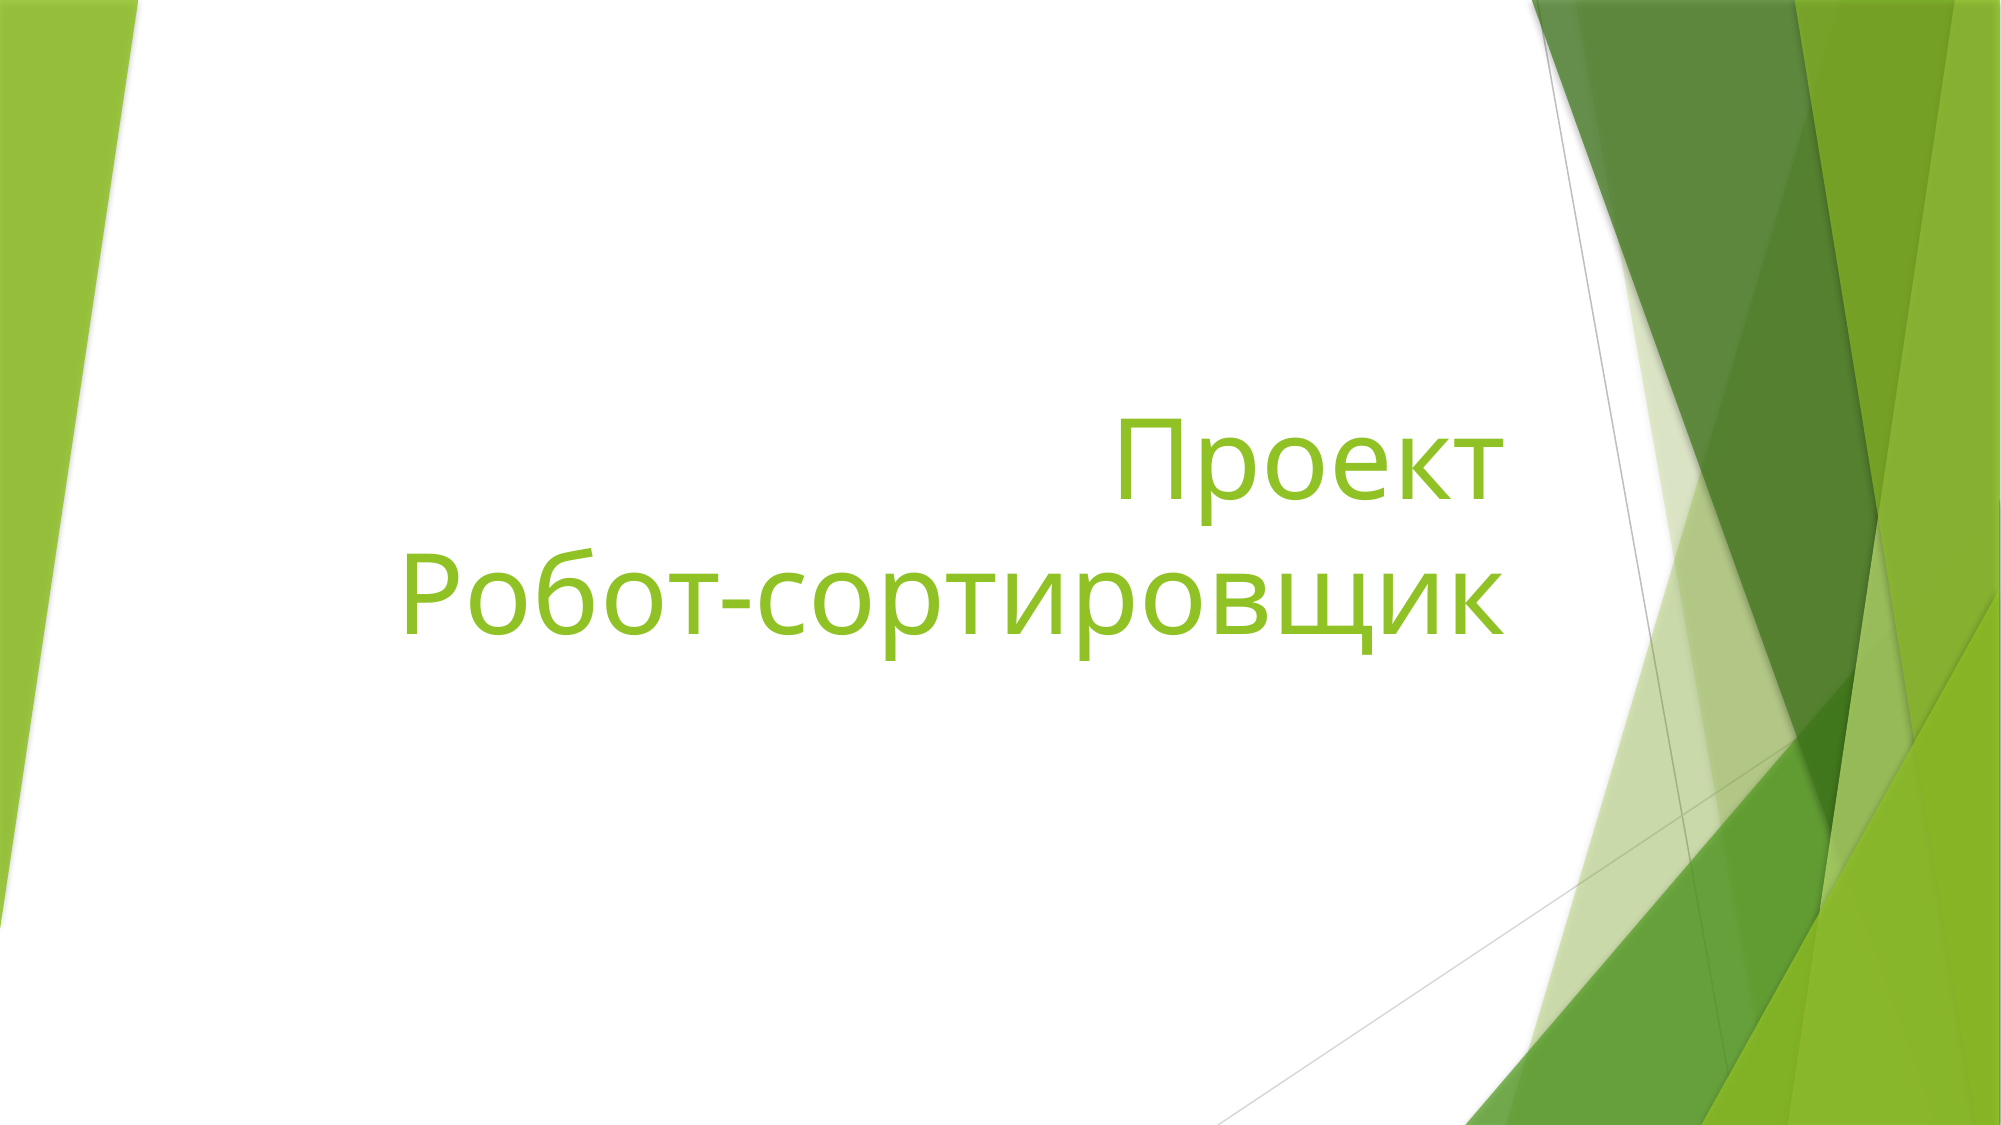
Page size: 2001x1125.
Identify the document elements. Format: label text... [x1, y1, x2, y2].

title Проект Робот-сортировщик [247, 394, 1522, 665]
